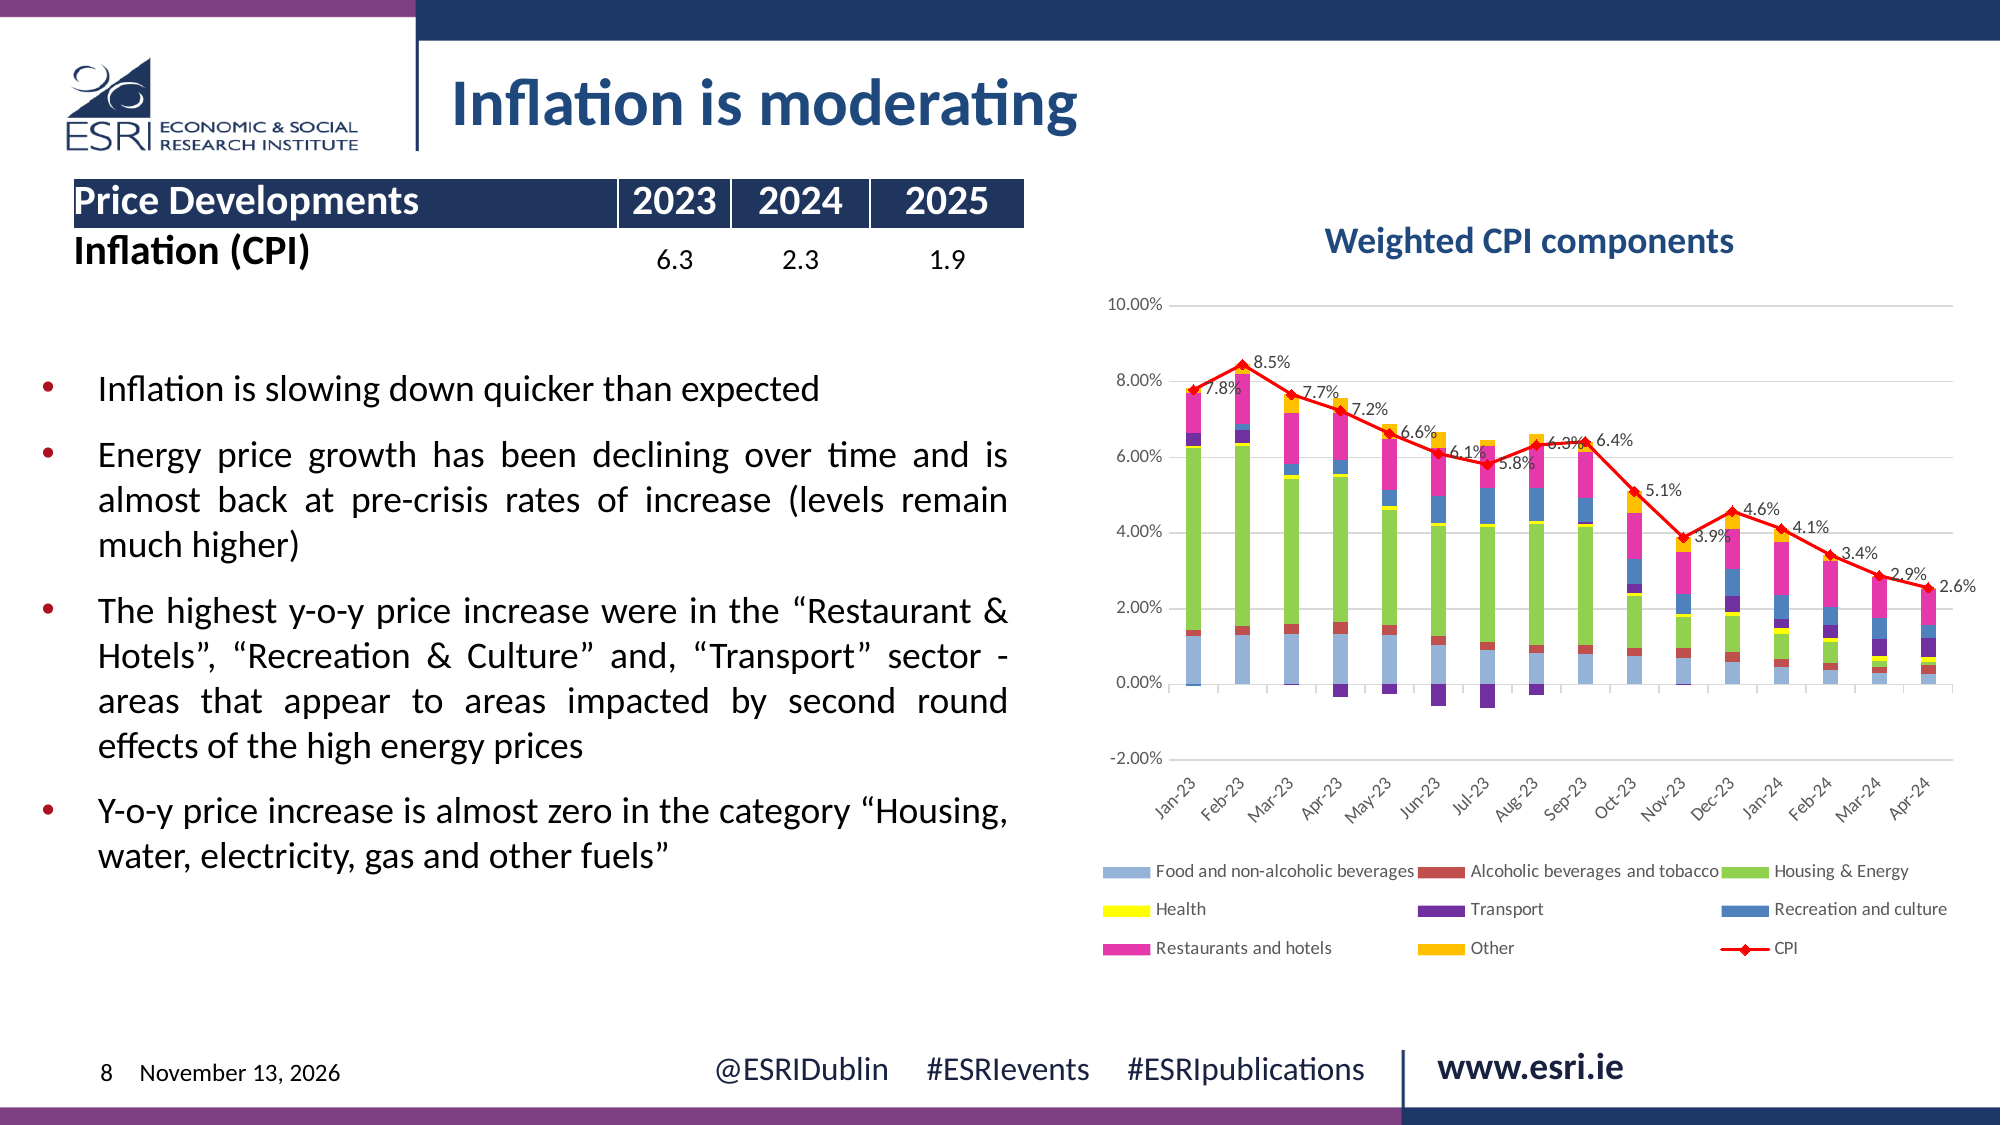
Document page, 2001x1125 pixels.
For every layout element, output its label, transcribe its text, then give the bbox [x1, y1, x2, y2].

table_header 2023 [619, 179, 730, 228]
list Inflation is moderating [436, 51, 1916, 153]
chart [1082, 282, 1978, 992]
list Inflation is slowing down quicker than expected Energy price growth has been declining over time and is almost back at pre-crisis rates of increase (levels remain much higher) The highest y-o-y price increase were in the “Restaurant & Hotels”, “Recreation & Culture” and, “Transport” sector - areas that appear to areas impacted by second round effects of the high energy prices Y-o-y price increase is almost zero in the category “Housing, water, electricity, gas and other fuels” [26, 356, 1025, 1050]
text_box Weighted CPI components [1111, 208, 1948, 269]
table_header 2024 [732, 179, 869, 228]
table_cell 2.3 [732, 230, 869, 279]
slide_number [124, 1050, 472, 1110]
table_cell 1.9 [871, 230, 1024, 279]
table_header 2025 [871, 179, 1024, 228]
slide_number 8 [0, 1049, 124, 1110]
picture [0, 0, 2000, 1125]
table_header Price Developments [74, 179, 617, 228]
table_cell 6.3 [619, 230, 730, 279]
table_cell Inflation (CPI) [74, 230, 617, 279]
